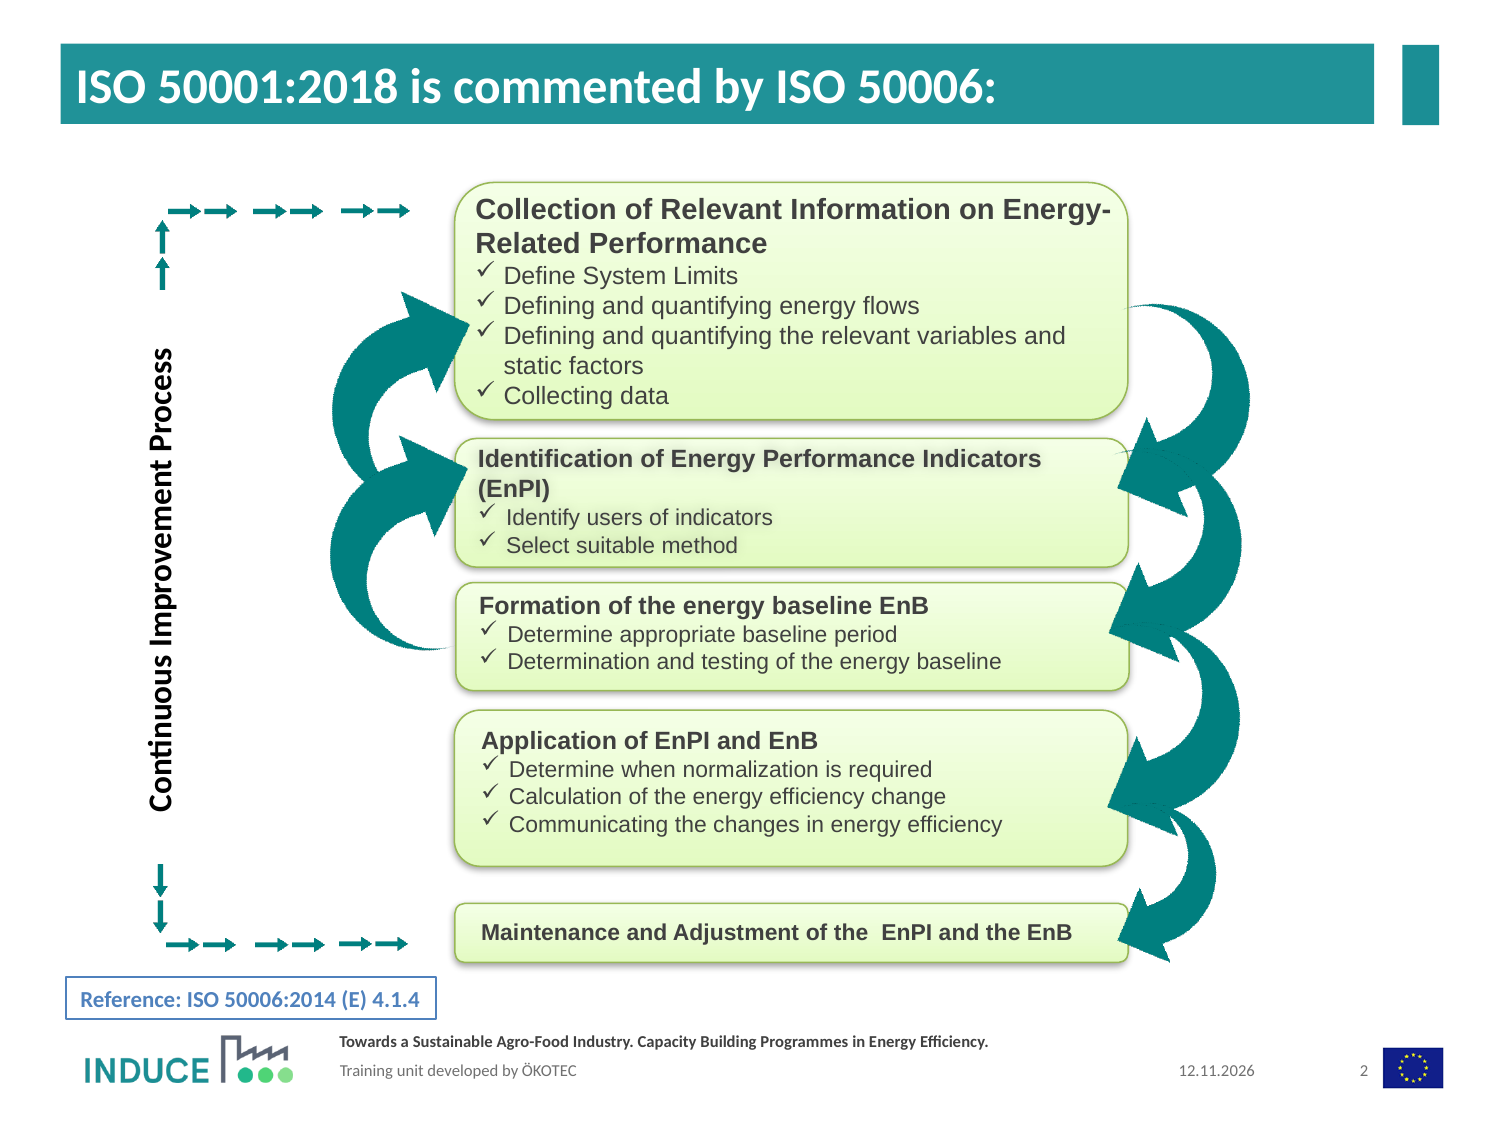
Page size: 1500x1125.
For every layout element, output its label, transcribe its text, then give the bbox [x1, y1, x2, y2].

picture [1373, 1038, 1450, 1094]
picture [340, 176, 411, 246]
slide_number 2 [1289, 1055, 1375, 1085]
picture [338, 908, 408, 979]
picture [1020, 264, 1314, 985]
text_box Application of EnPI and EnB Determine when normalization is required Calculation of the energy efficiency change Communicating the changes in energy efficiency [466, 717, 1057, 845]
text_box Identification of Energy Performance Indicators (EnPI) Identify users of indicators Select suitable method [521, 435, 1057, 565]
text_box Formation of the energy baseline EnB Determine appropriate baseline period Determination and testing of the energy baseline [464, 582, 1049, 682]
text_box Reference: ISO 50006:2014 (E) 4.1.4 [64, 975, 438, 1021]
text_box [455, 663, 1030, 692]
text_box Collection of Relevant Information on Energy-Related Performance Define System Limits Defining and quantifying energy flows Defining and quantifying the relevant variables and static factors Collecting data [460, 182, 1134, 417]
text_box [453, 200, 460, 272]
text_box [454, 902, 1073, 964]
text_box [453, 709, 1066, 868]
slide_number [1163, 1055, 1288, 1085]
text_box Maintenance and Adjustment of the EnPI and the EnB [466, 910, 1072, 953]
text_box [1402, 44, 1440, 126]
picture [269, 264, 549, 684]
picture [125, 863, 236, 979]
picture [255, 909, 325, 979]
text_box [532, 417, 1057, 421]
picture [83, 1033, 295, 1085]
text_box ISO 50001:2018 is commented by ISO 50006: [60, 43, 1375, 124]
picture [253, 176, 323, 246]
footer Training unit developed by ÖKOTEC [324, 1055, 1151, 1085]
text_box Continuous Improvement Process [130, 298, 186, 862]
picture [127, 176, 238, 290]
